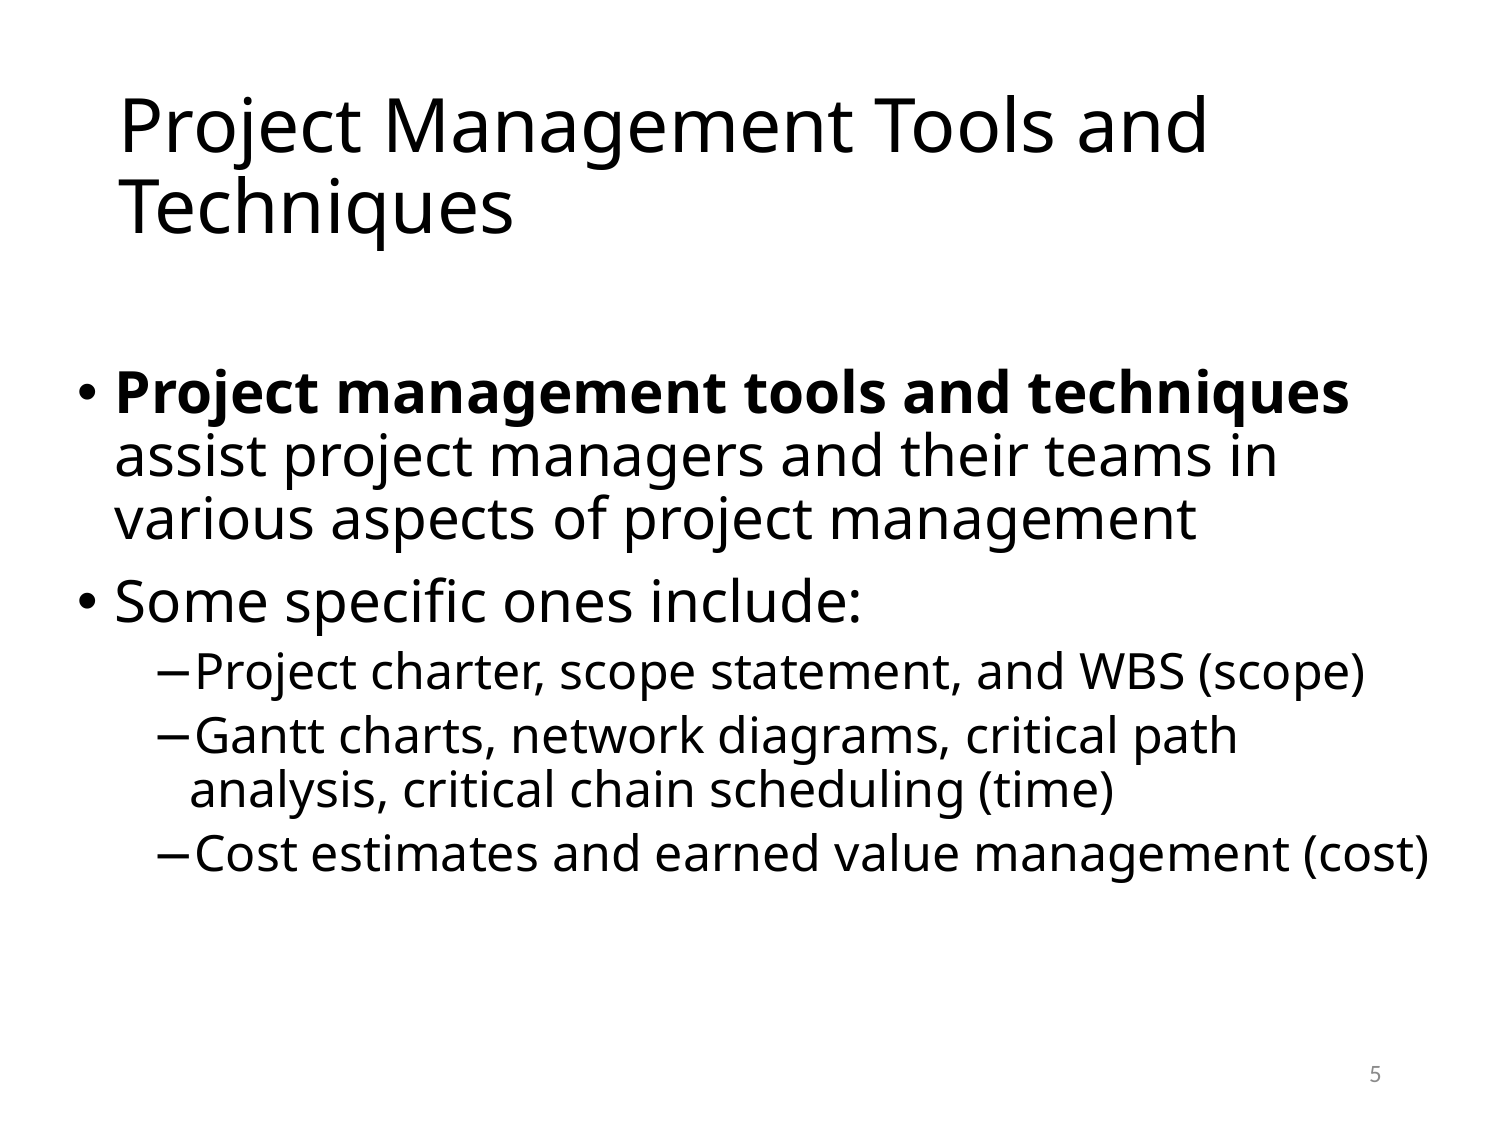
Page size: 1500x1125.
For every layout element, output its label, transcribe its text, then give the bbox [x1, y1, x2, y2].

slide_number 5 [1059, 1042, 1397, 1103]
title Project Management Tools and Techniques [103, 59, 1397, 278]
list Project management tools and techniques assist project managers and their teams in various aspects of project management Some specific ones include: Project charter, scope statement, and WBS (scope) Gantt charts, network diagrams, critical path analysis, critical chain scheduling (time) Cost estimates and earned value management (cost) [62, 264, 1450, 975]
